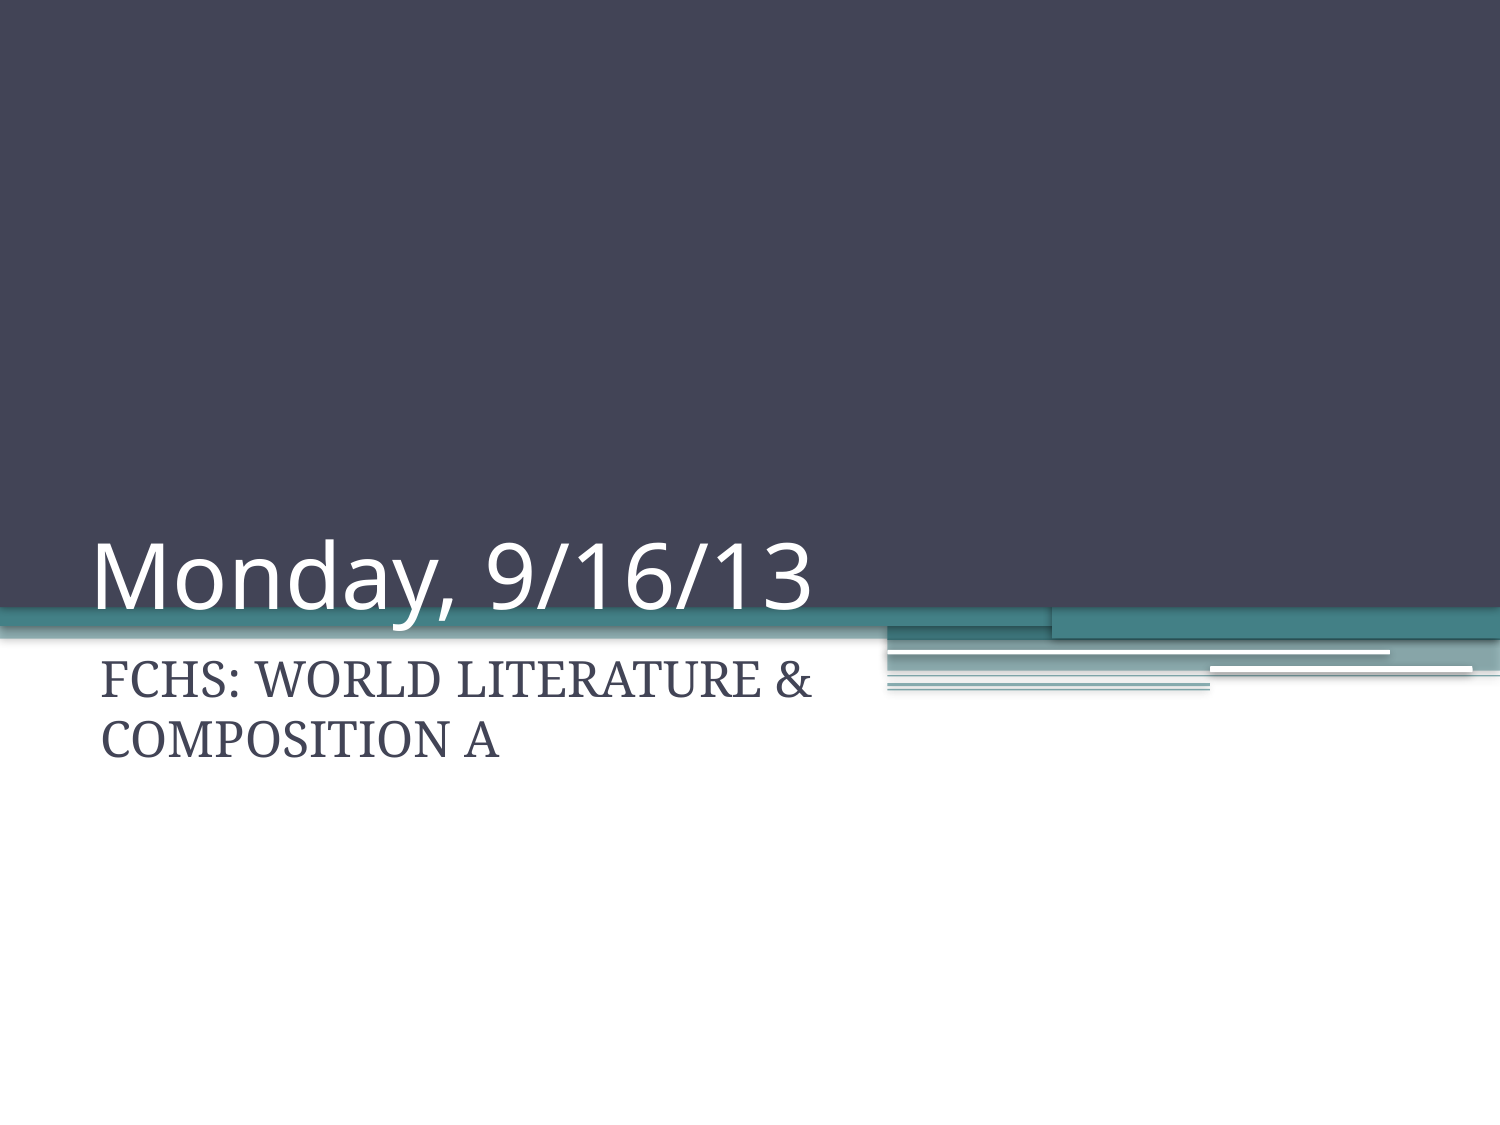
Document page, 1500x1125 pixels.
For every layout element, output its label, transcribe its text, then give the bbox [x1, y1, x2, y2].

title Monday, 9/16/13 [75, 394, 1463, 636]
subtitle FCHS: WORLD LITERATURE & COMPOSITION A [75, 639, 888, 928]
